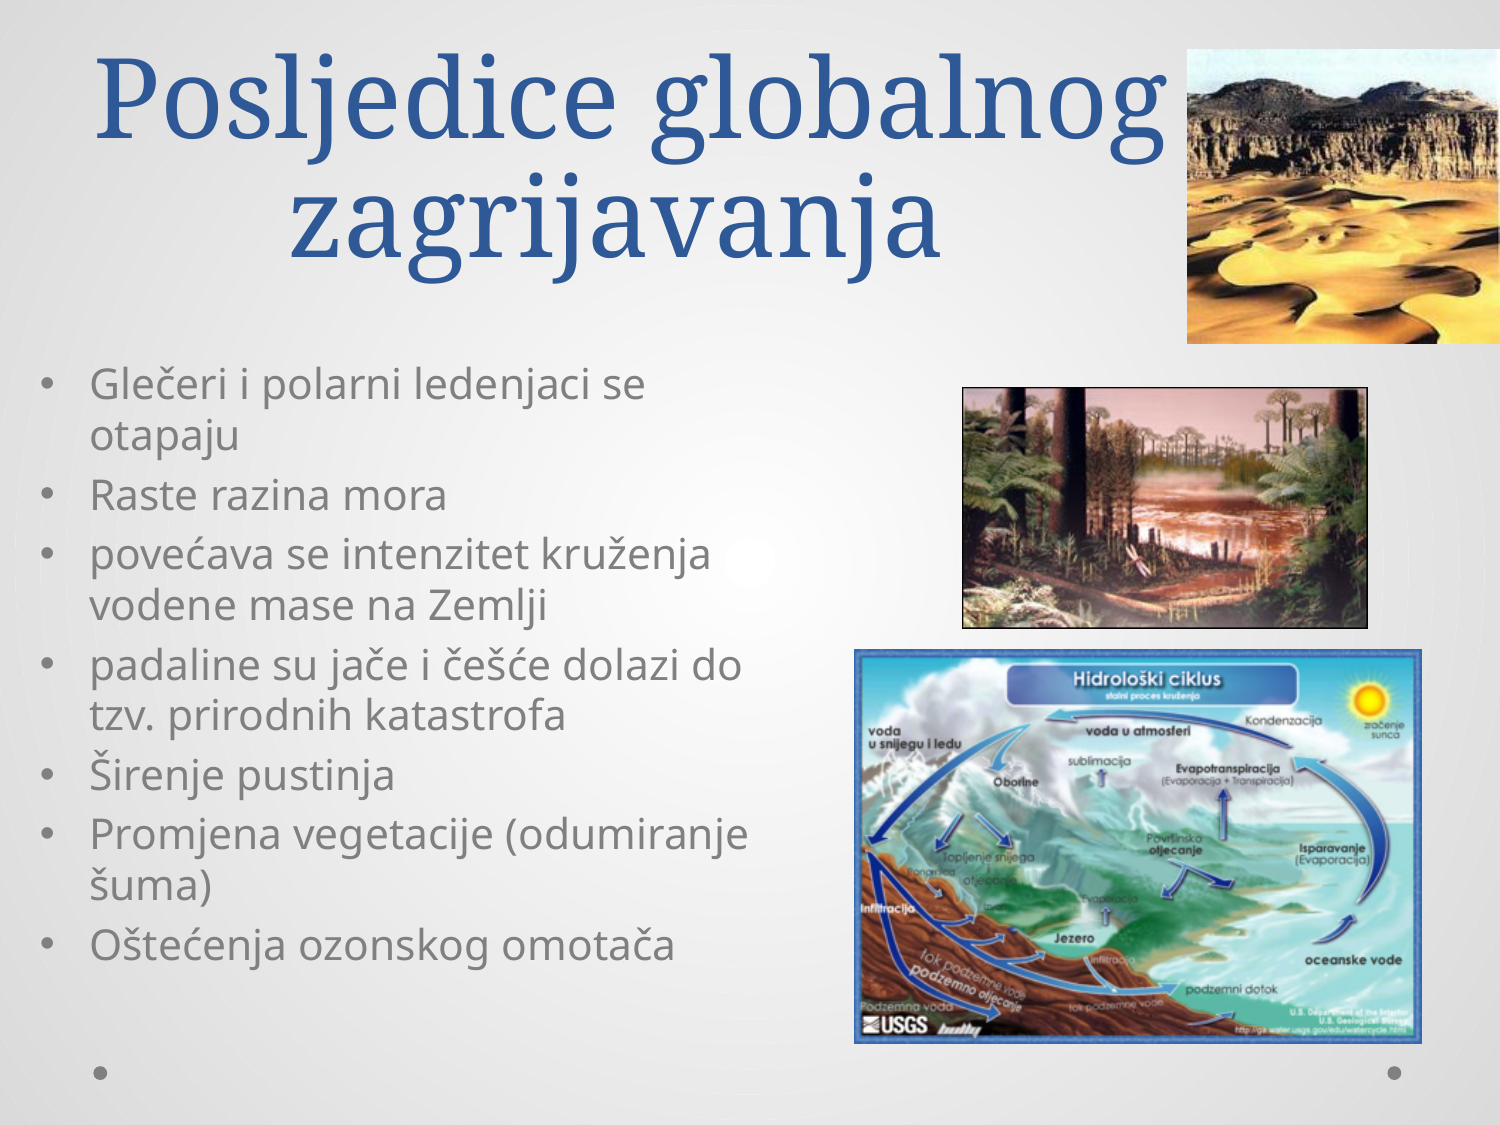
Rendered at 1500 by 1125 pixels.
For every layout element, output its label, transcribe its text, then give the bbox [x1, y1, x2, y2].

title Posljedice globalnog zagrijavanja [75, 24, 1188, 288]
picture [962, 387, 1369, 630]
picture [1187, 49, 1500, 344]
list Glečeri i polarni ledenjaci se otapaju Raste razina mora povećava se intenzitet kruženja vodene mase na Zemlji padaline su jače i češće dolazi do tzv. prirodnih katastrofa Širenje pustinja Promjena vegetacije (odumiranje šuma) Oštećenja ozonskog omotača [24, 350, 800, 985]
picture [854, 649, 1422, 1045]
